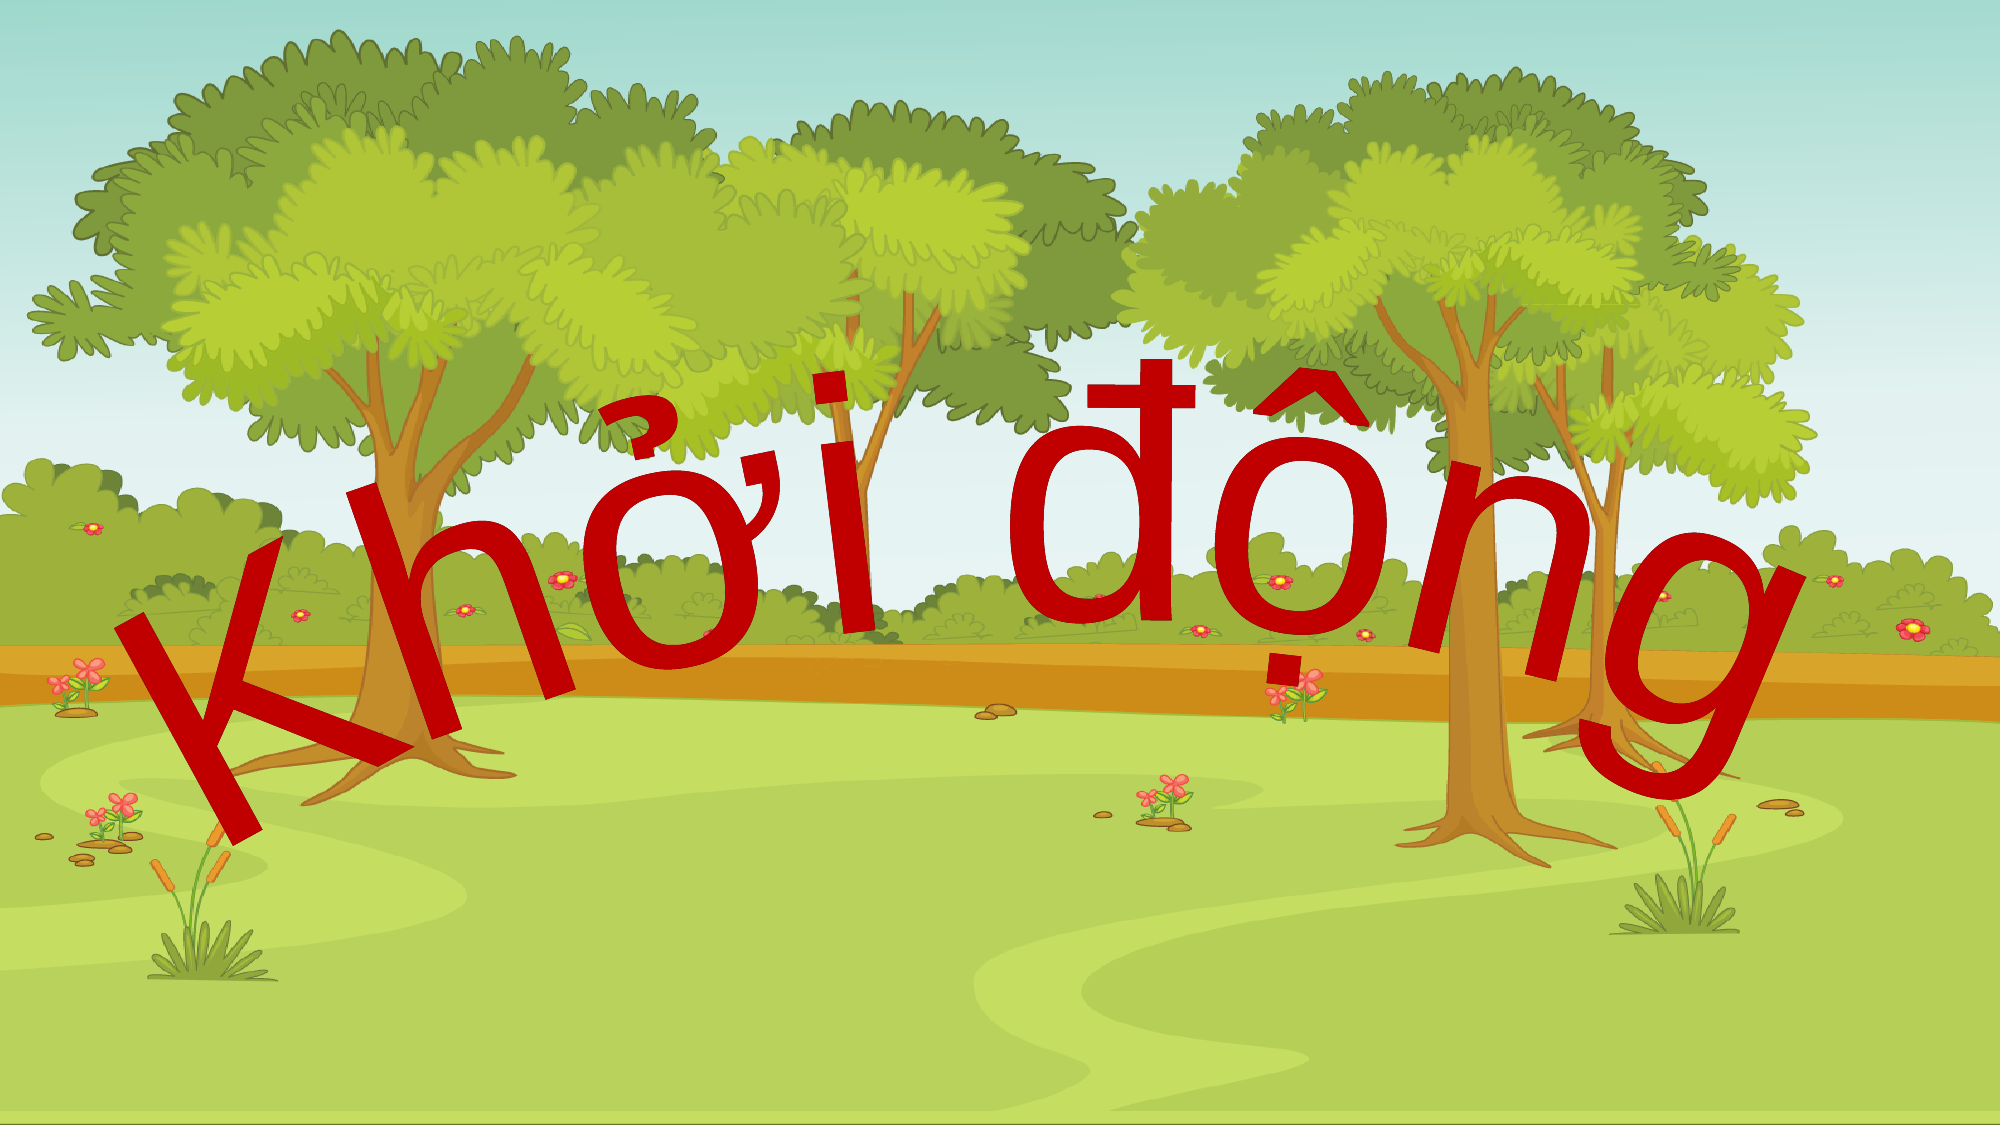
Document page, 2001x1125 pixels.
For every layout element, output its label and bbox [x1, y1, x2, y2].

text_box [0, 521, 2000, 1125]
text_box [0, 0, 2000, 521]
